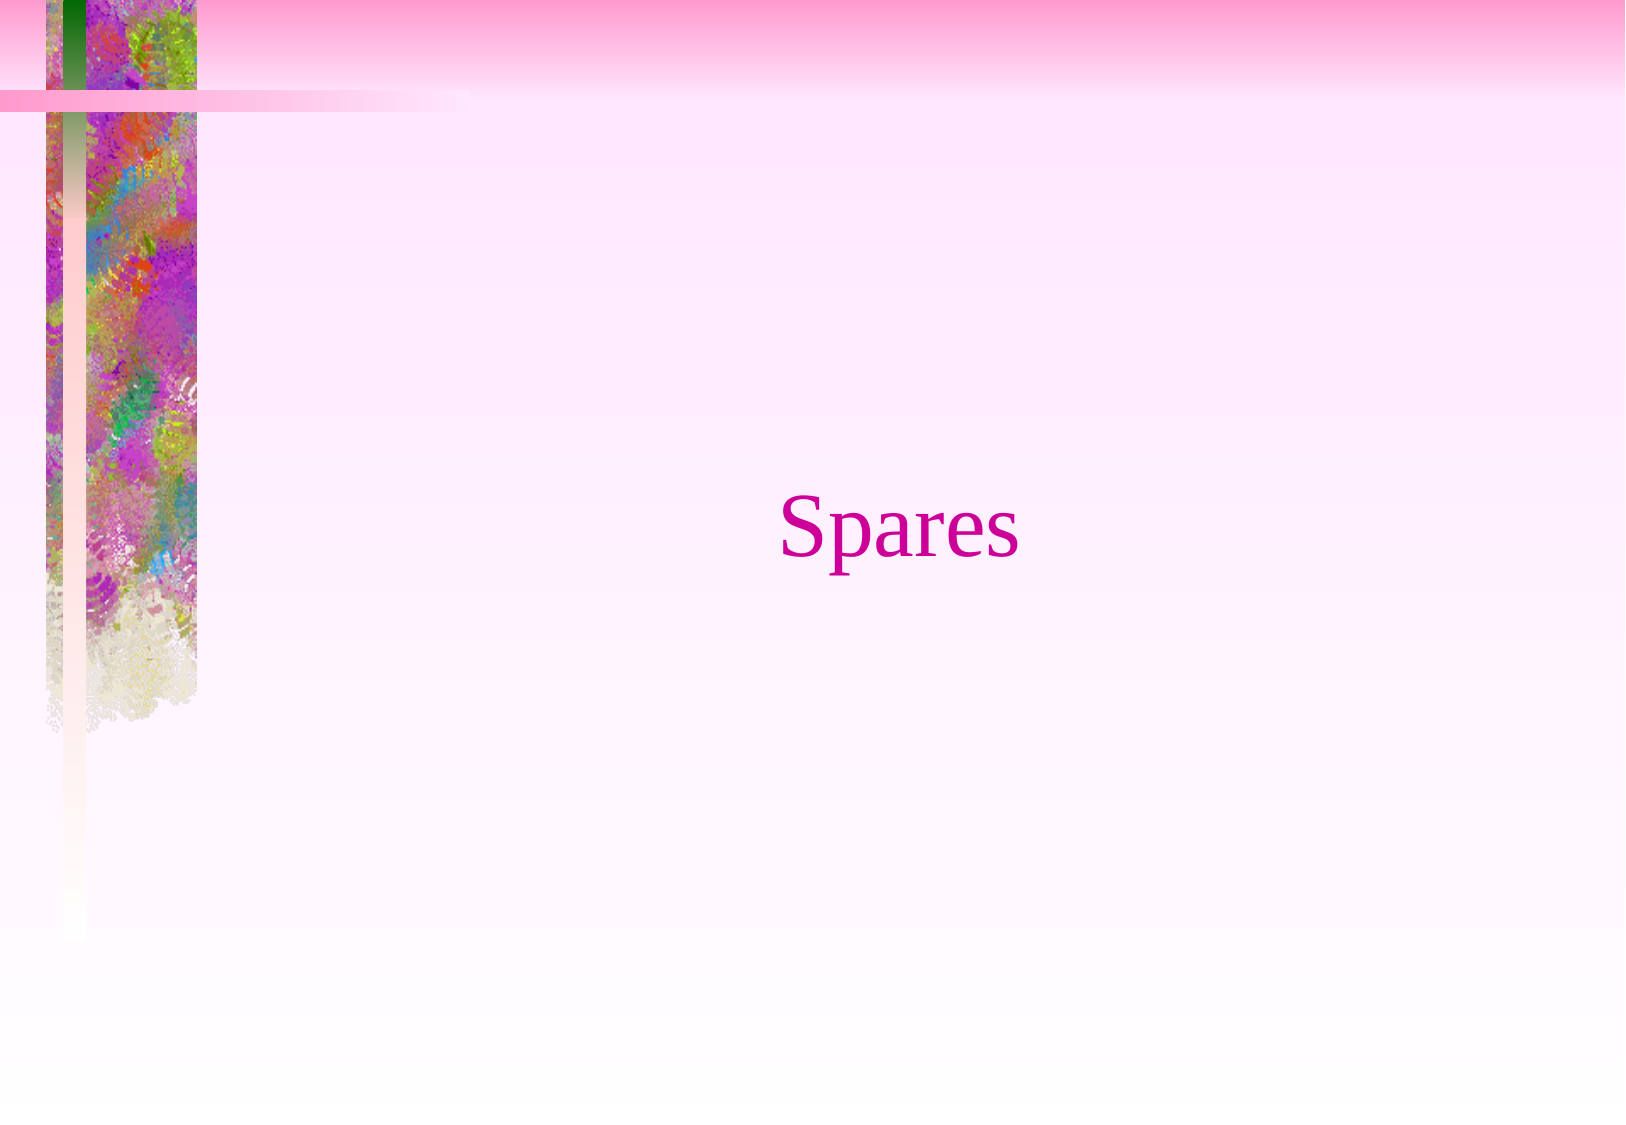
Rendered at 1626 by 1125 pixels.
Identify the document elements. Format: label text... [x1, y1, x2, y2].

picture [46, 111, 64, 821]
title Spares [229, 99, 1569, 941]
picture [86, 111, 197, 821]
picture [46, 0, 64, 90]
picture [86, 0, 197, 90]
